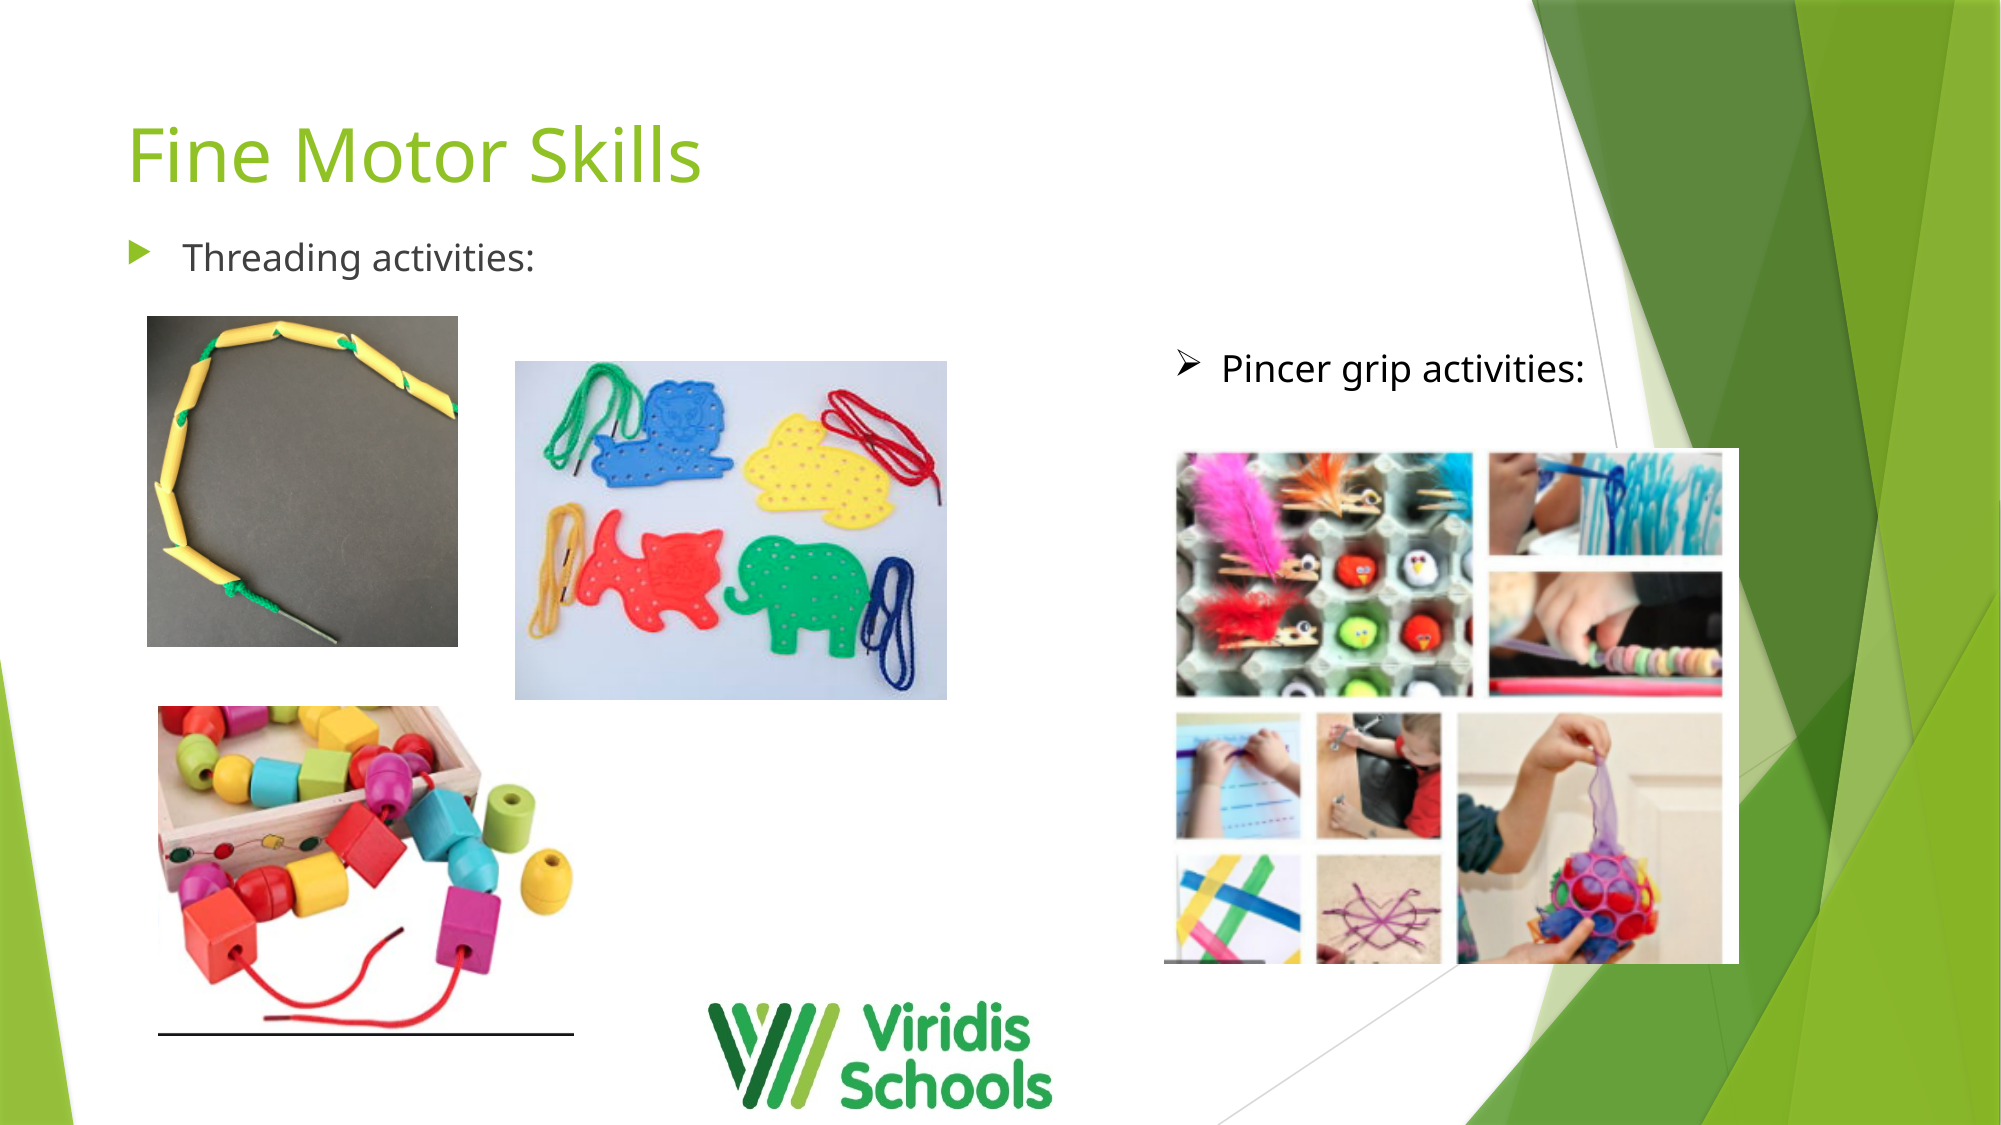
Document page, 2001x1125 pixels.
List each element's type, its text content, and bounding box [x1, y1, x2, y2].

list Threading activities: [111, 226, 1522, 945]
text_box Pincer grip activities: [1159, 337, 1764, 848]
title Fine Motor Skills [111, 99, 1522, 226]
picture [157, 705, 574, 1037]
picture [1164, 448, 1740, 964]
picture [515, 361, 948, 700]
picture [705, 1000, 1054, 1110]
picture [147, 316, 459, 647]
